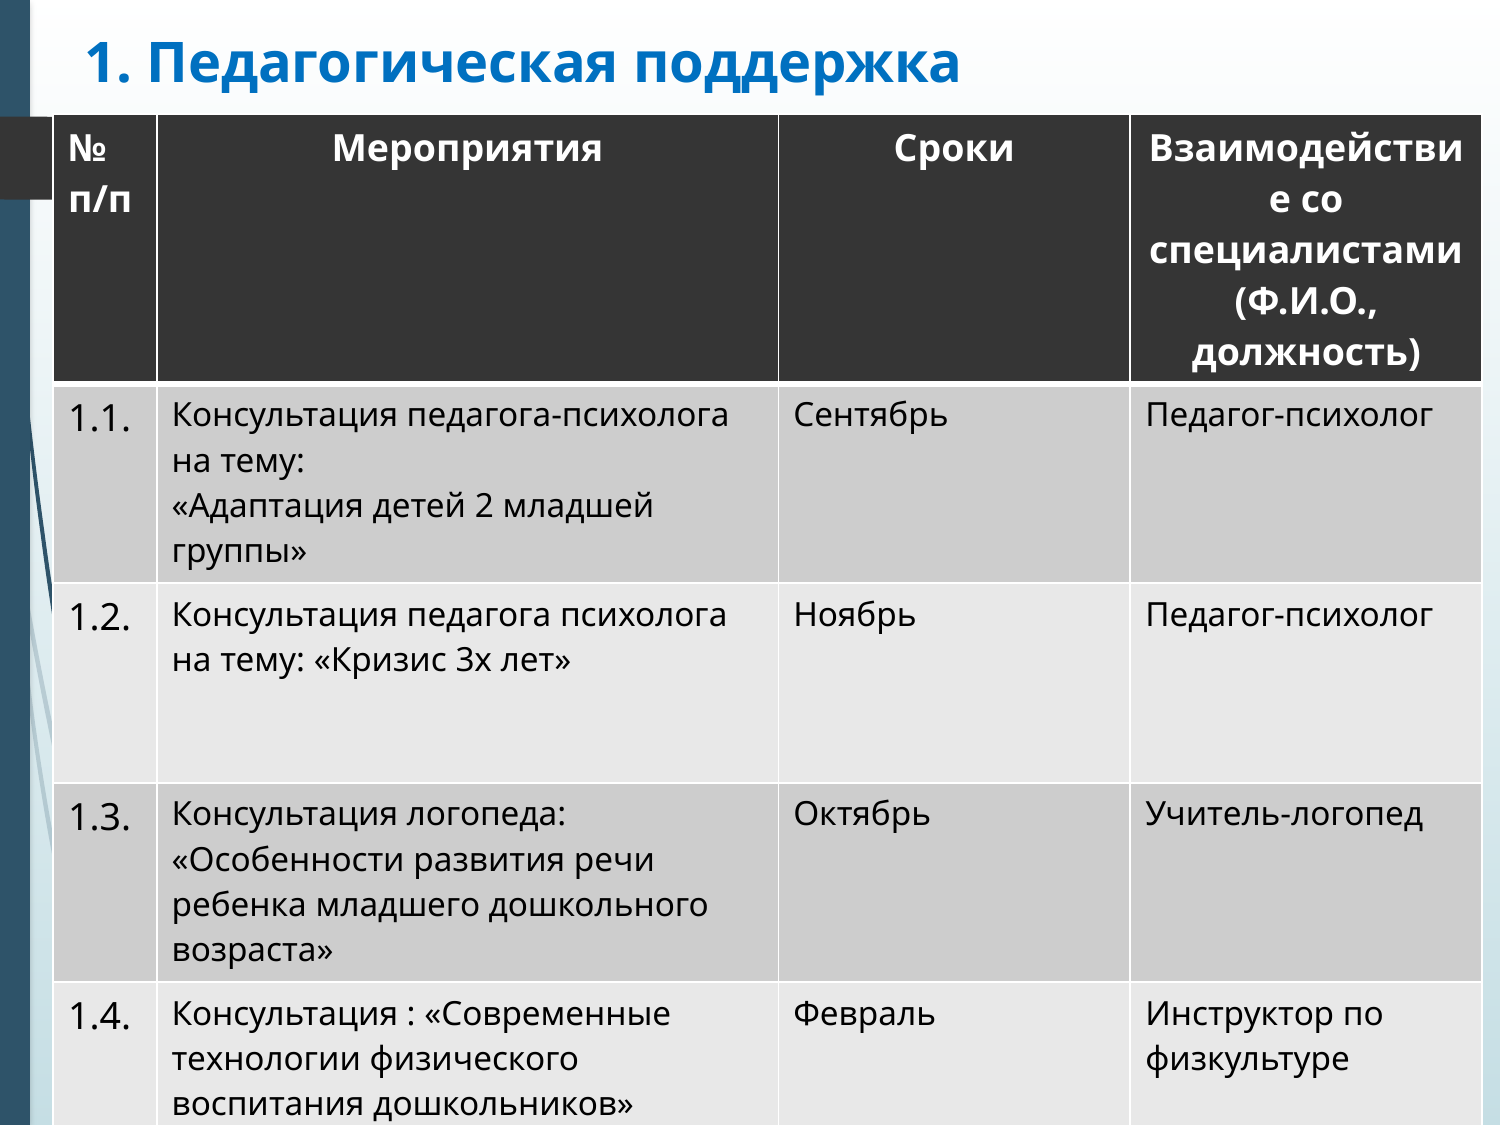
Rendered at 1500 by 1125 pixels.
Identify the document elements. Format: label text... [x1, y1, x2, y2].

table_cell Учитель-логопед [1131, 784, 1481, 981]
table_cell Консультация педагога психолога на тему: «Кризис 3х лет» [158, 584, 778, 782]
table_cell Консультация : «Современные технологии физического воспитания дошкольников» [158, 983, 778, 1125]
table_cell 1.3. [54, 784, 156, 981]
table_cell Ноябрь [779, 584, 1129, 782]
table_header Взаимодействие со специалистами (Ф.И.О., должность) [1131, 115, 1481, 381]
table_cell 1.4. [54, 983, 156, 1125]
table_cell 1.2. [54, 584, 156, 782]
title 1. Педагогическая поддержка [69, 19, 1420, 102]
table_cell Консультация логопеда: «Особенности развития речи ребенка младшего дошкольного возраста» [158, 784, 778, 981]
table_header № п/п [54, 115, 156, 381]
table_cell 1.1. [54, 387, 156, 582]
table_cell Октябрь [779, 784, 1129, 981]
table_cell Инструктор по физкультуре [1131, 983, 1481, 1125]
table_cell Сентябрь [779, 387, 1129, 582]
table_cell Февраль [779, 983, 1129, 1125]
table_cell Консультация педагога-психолога на тему: «Адаптация детей 2 младшей группы» [158, 387, 778, 582]
table_header Сроки [779, 115, 1129, 381]
table_cell Педагог-психолог [1131, 387, 1481, 582]
table_cell Педагог-психолог [1131, 584, 1481, 782]
table_header Мероприятия [158, 115, 778, 381]
